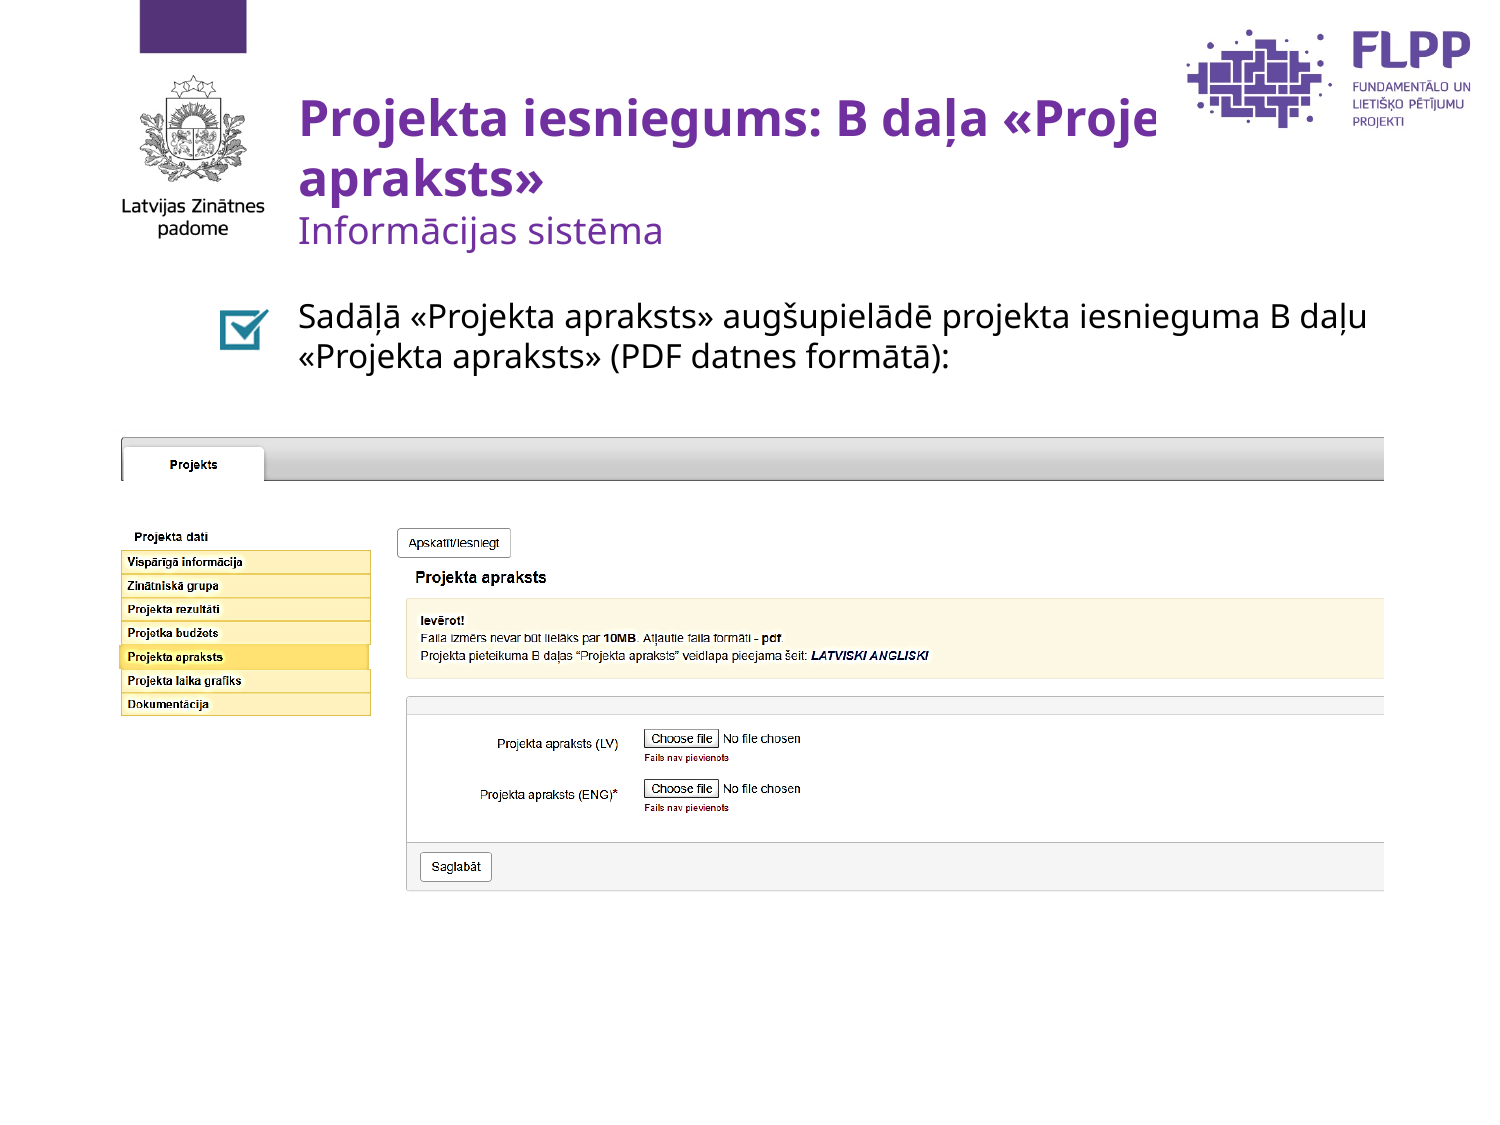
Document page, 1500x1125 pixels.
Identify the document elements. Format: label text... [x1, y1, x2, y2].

title Projekta iesniegums: B daļa «Projekta apraksts» Informācijas sistēma [282, 79, 1283, 250]
picture [48, 0, 338, 355]
picture [1156, 0, 1500, 159]
list Sadāļā «Projekta apraksts» augšupielādē projekta iesnieguma B daļu «Projekta apraksts» (PDF datnes formātā): [282, 287, 1425, 1005]
picture [116, 430, 1384, 905]
